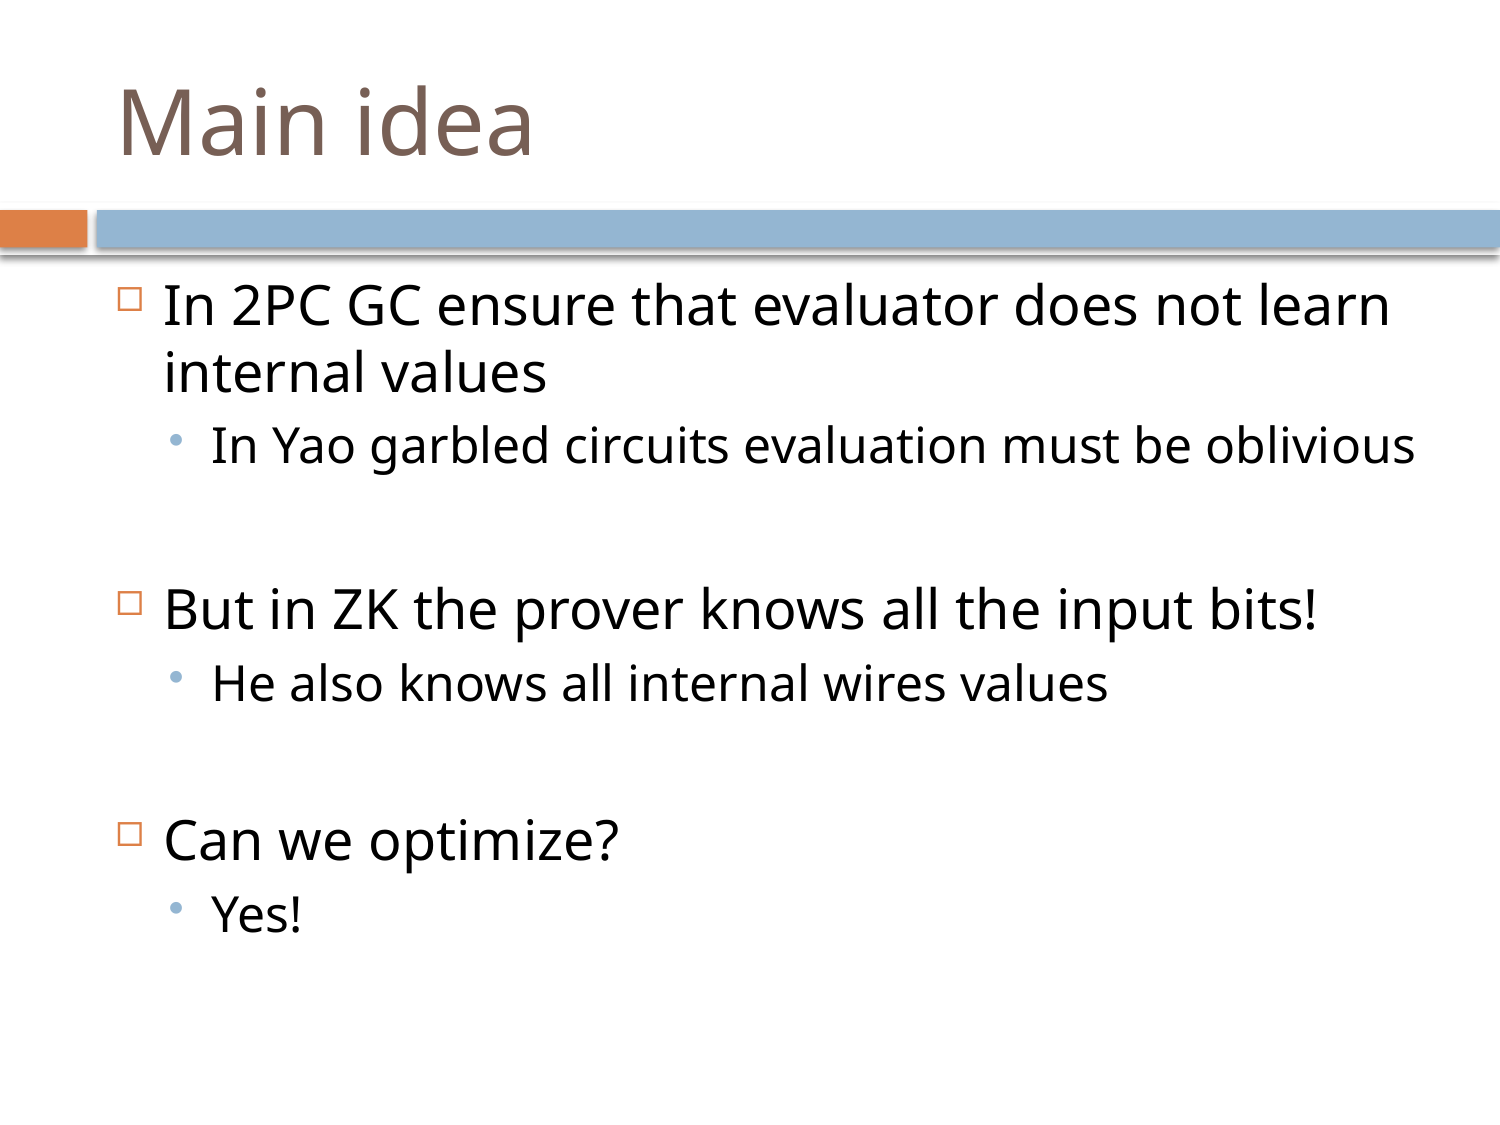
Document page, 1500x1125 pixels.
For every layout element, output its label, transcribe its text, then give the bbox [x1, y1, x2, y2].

list In 2PC GC ensure that evaluator does not learn internal values In Yao garbled circuits evaluation must be oblivious But in ZK the prover knows all the input bits! He also knows all internal wires values Can we optimize? Yes! [100, 262, 1438, 1000]
title Main idea [100, 37, 1438, 200]
